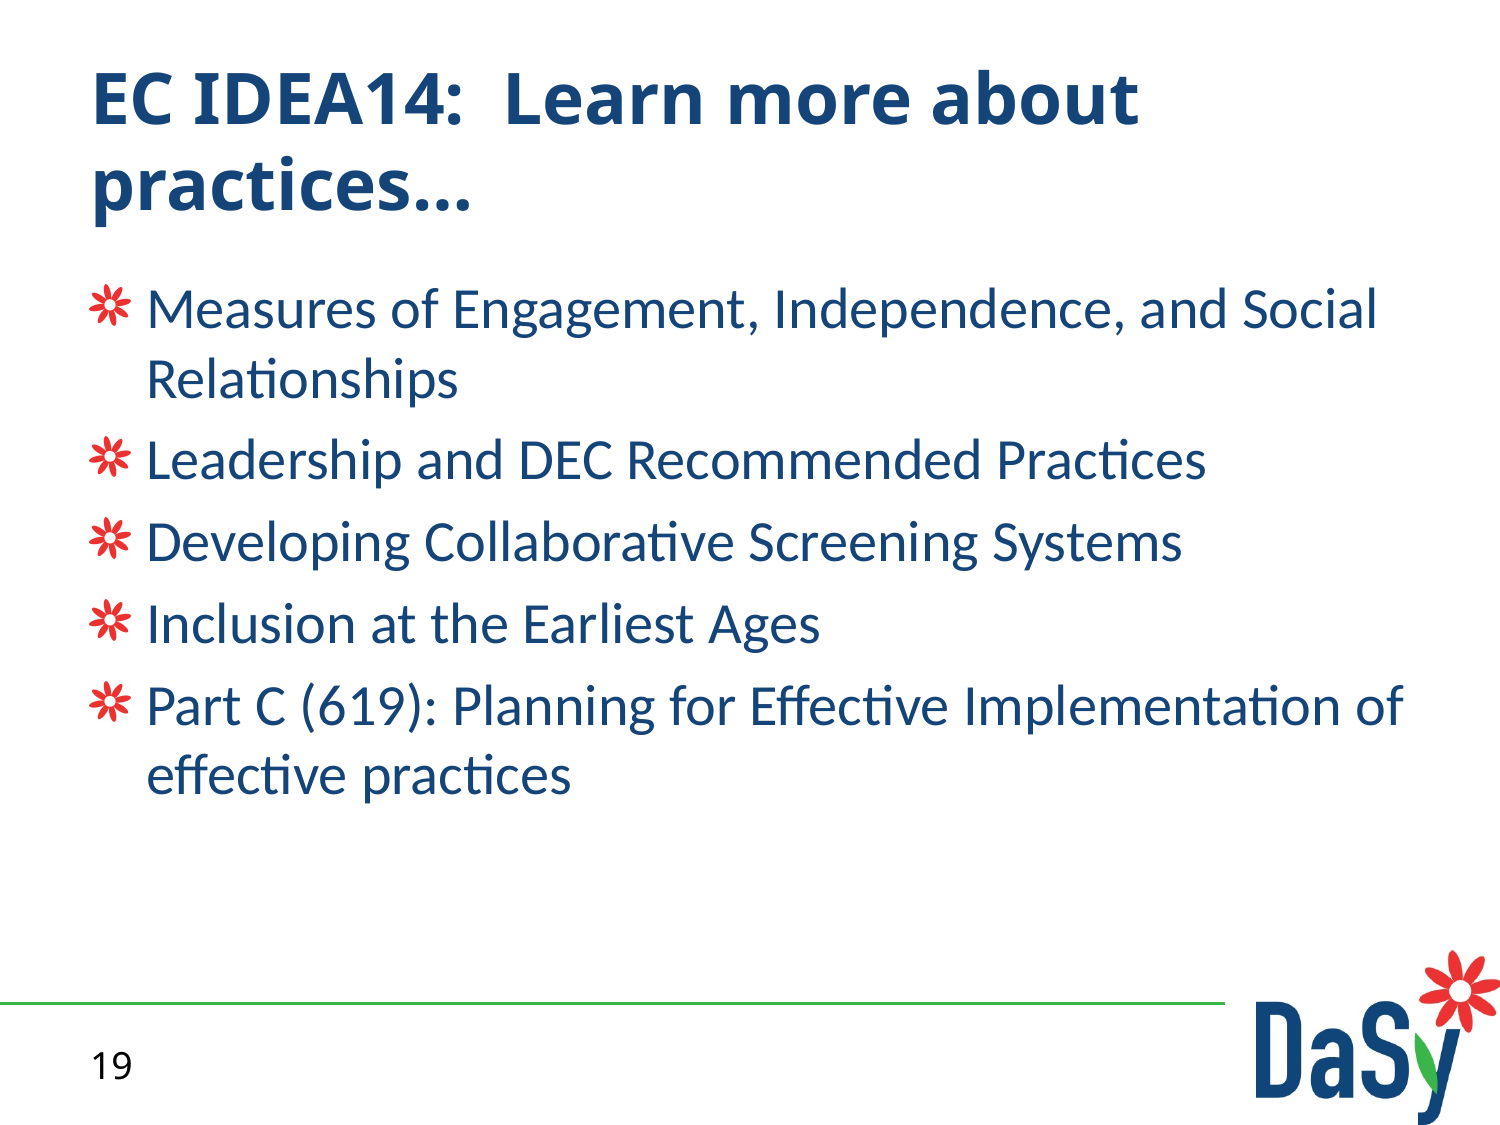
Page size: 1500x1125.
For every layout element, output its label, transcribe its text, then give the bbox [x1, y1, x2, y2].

picture [89, 599, 131, 641]
picture [1256, 950, 1500, 1125]
picture [89, 436, 131, 477]
list Measures of Engagement, Independence, and Social Relationships Leadership and DEC Recommended Practices Developing Collaborative Screening Systems Inclusion at the Earliest Ages Part C (619): Planning for Effective Implementation of effective practices [75, 262, 1425, 925]
picture [89, 681, 131, 722]
picture [89, 284, 131, 326]
title EC IDEA14: Learn more about practices… [75, 45, 1425, 233]
picture [89, 517, 131, 559]
